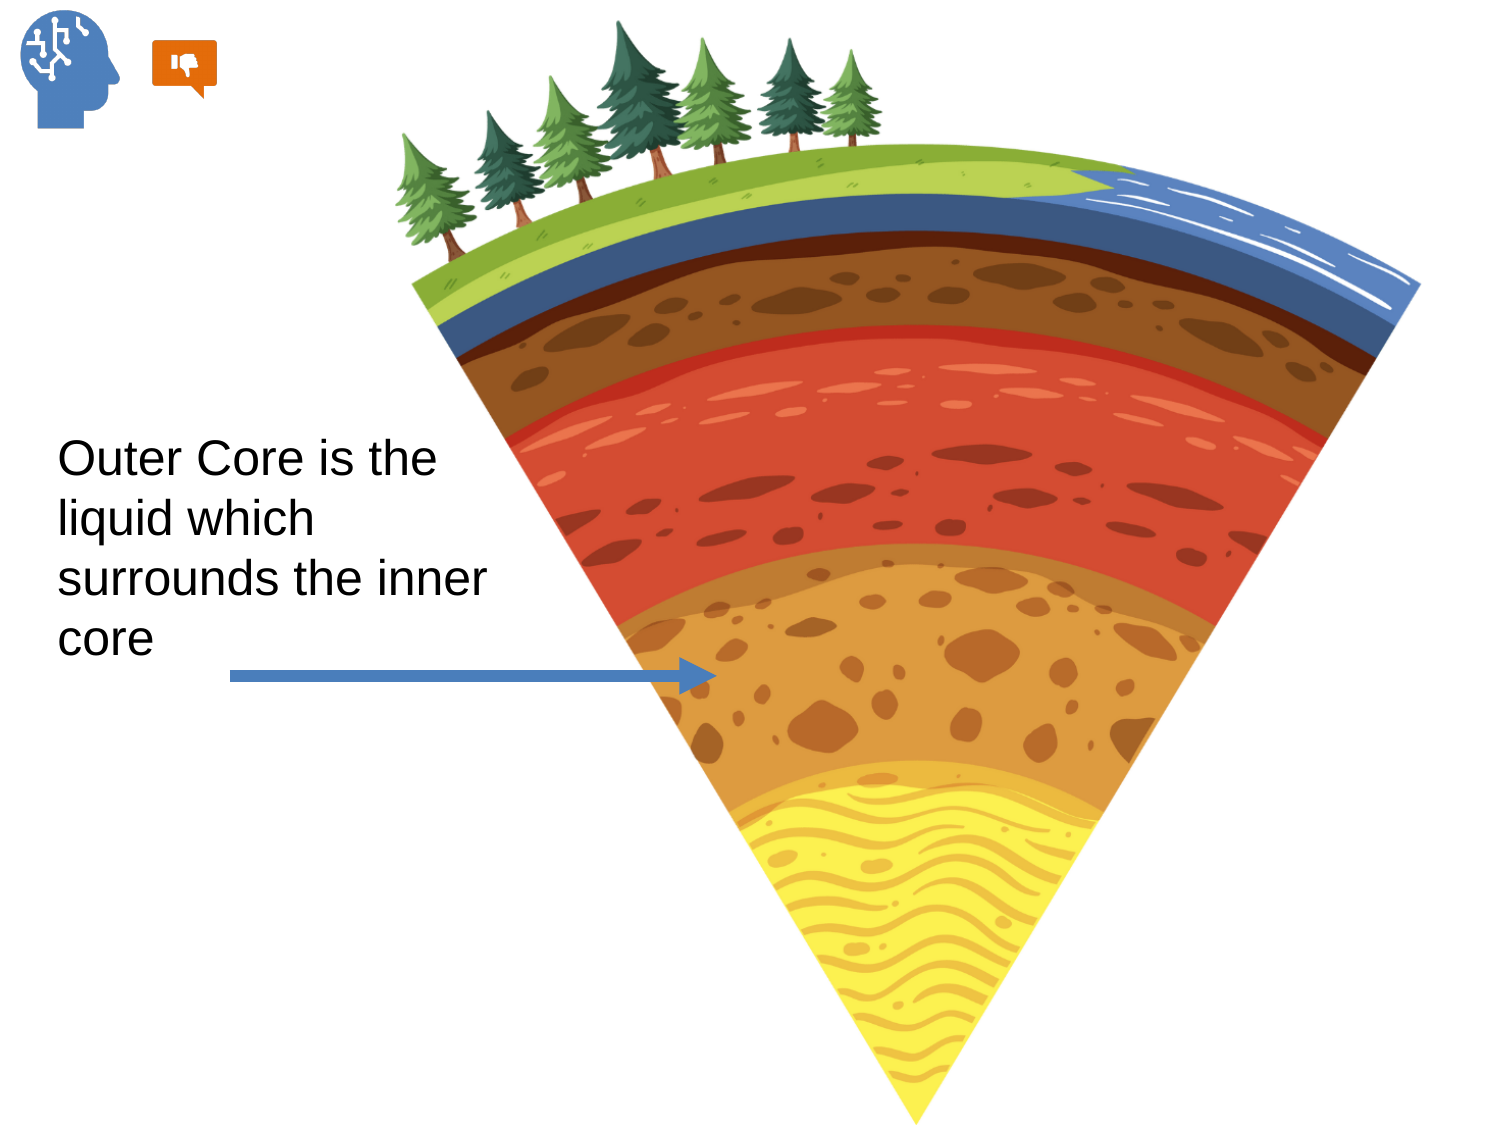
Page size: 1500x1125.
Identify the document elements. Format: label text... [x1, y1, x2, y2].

text_box Outer Core is the liquid which surrounds the inner core [42, 418, 336, 674]
picture [341, 1, 1484, 1125]
text_box [0, 0, 133, 140]
picture [138, 23, 231, 116]
